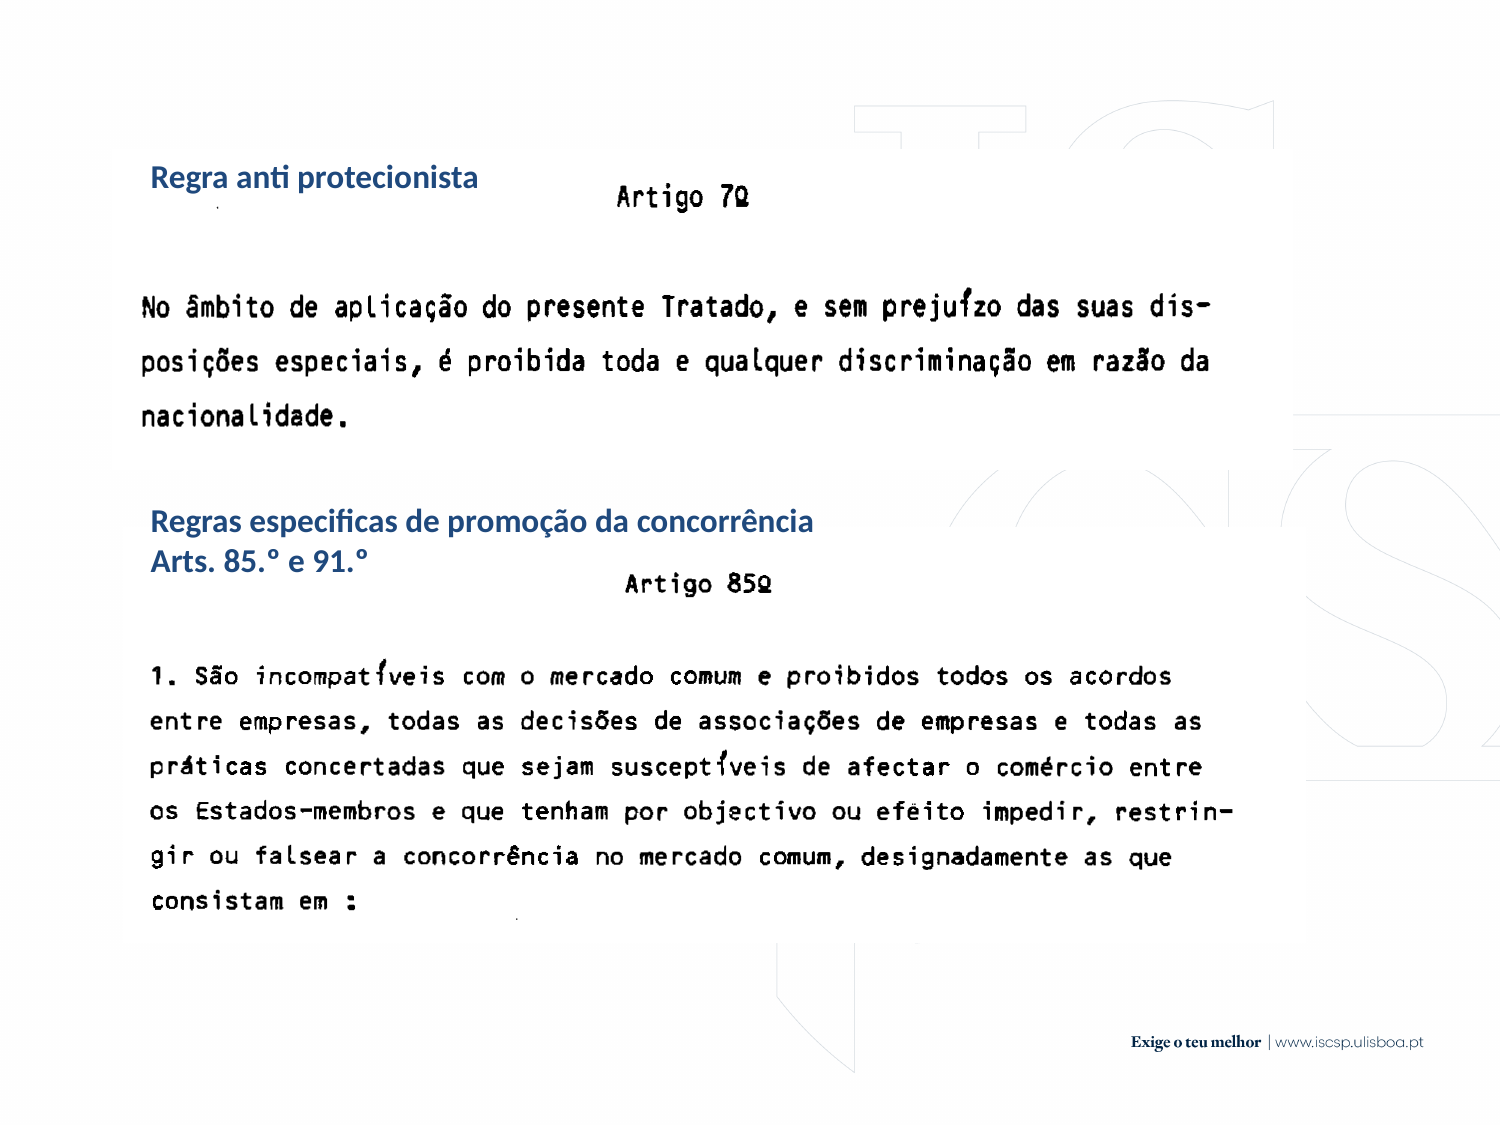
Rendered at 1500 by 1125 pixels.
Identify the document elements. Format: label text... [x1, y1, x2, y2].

text_box Regras especificas de promoção da concorrência Arts. 85.º e 91.º [135, 491, 1205, 526]
picture [0, 0, 1500, 1125]
